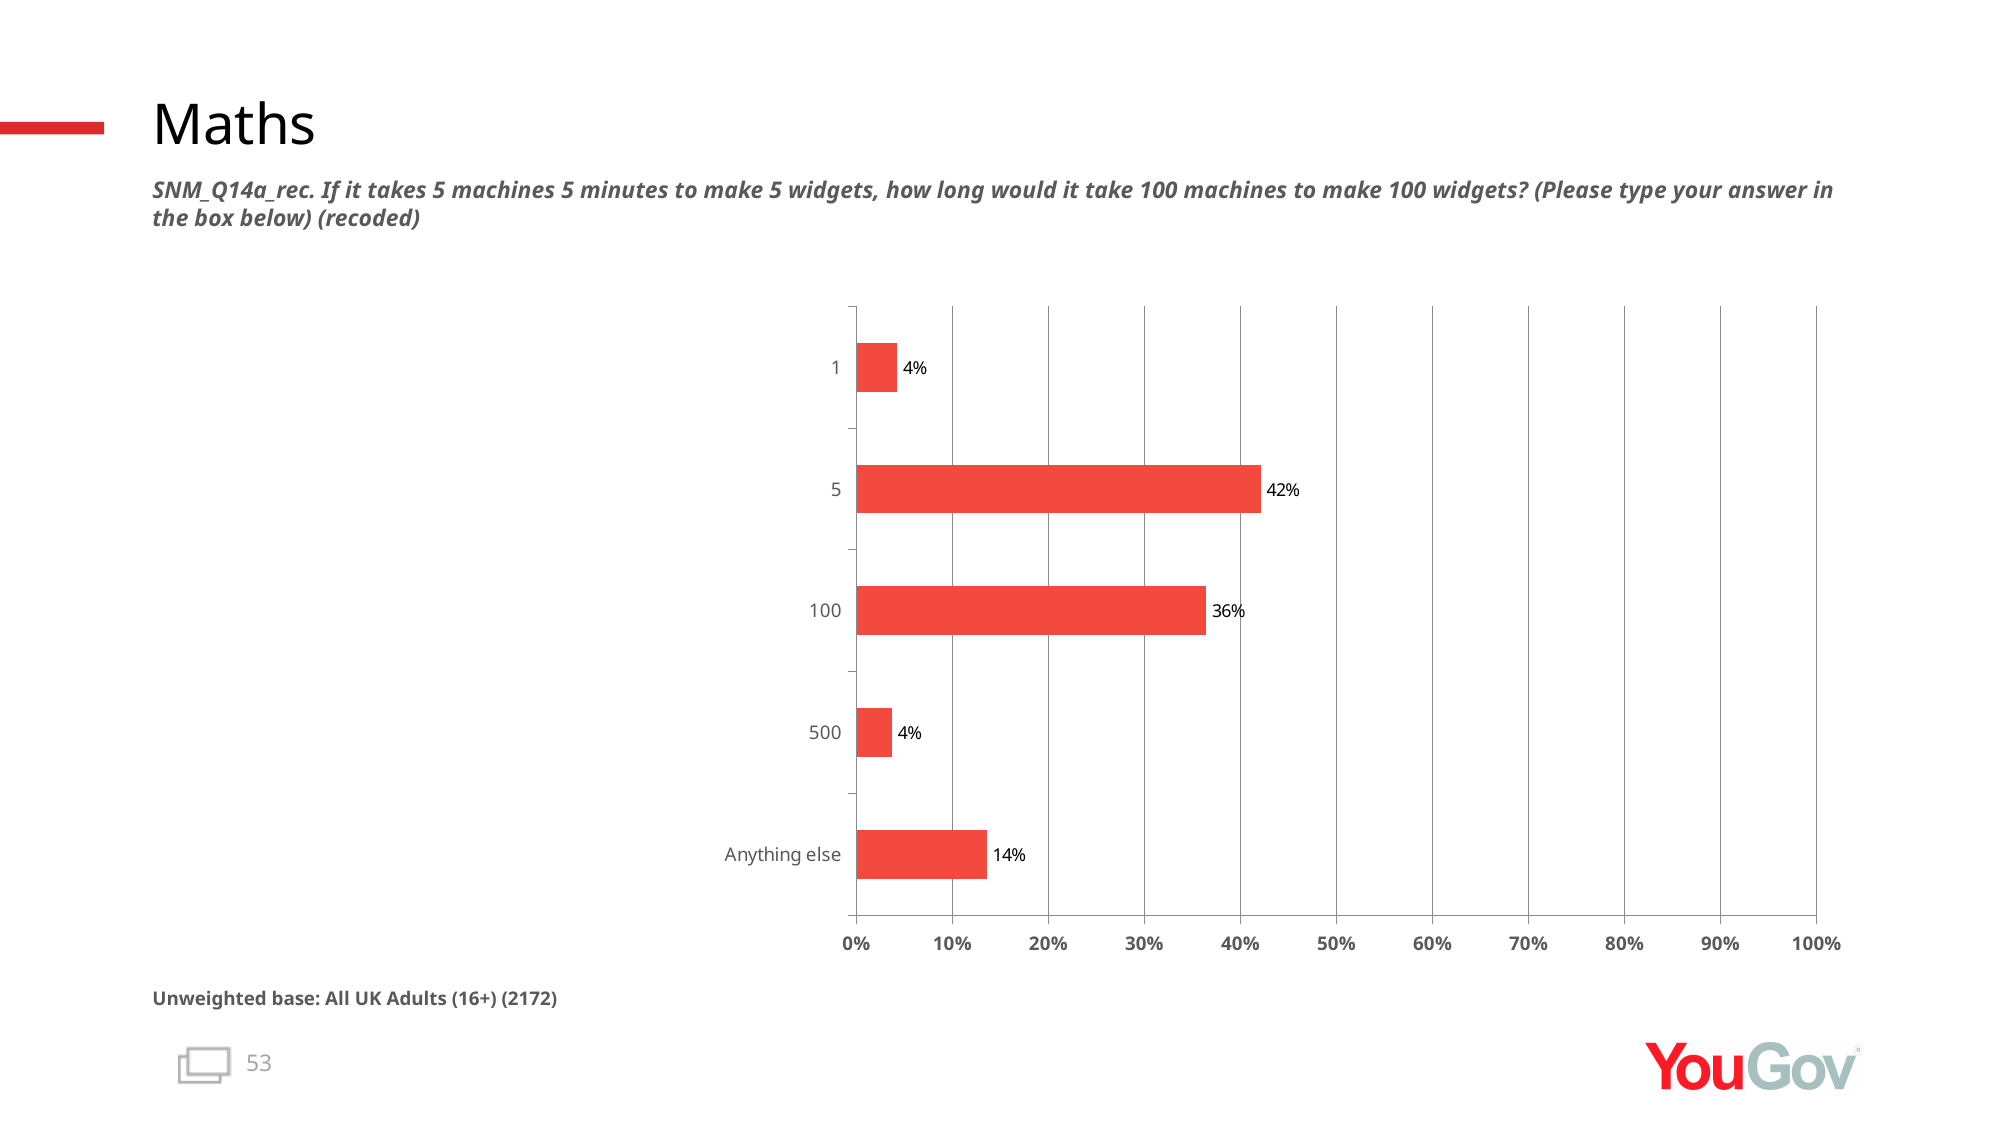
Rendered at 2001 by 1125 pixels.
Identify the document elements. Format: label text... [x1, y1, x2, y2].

picture [178, 1046, 232, 1086]
picture [1645, 1044, 1863, 1090]
text_box SNM_Q14a_rec. If it takes 5 machines 5 minutes to make 5 widgets, how long would it take 100 machines to make 100 widgets? (Please type your answer in the box below) (recoded) [137, 168, 1863, 267]
text_box Unweighted base: All UK Adults (16+) (2172) [137, 979, 1863, 1044]
chart [137, 283, 1863, 963]
title Maths [137, 88, 1863, 165]
